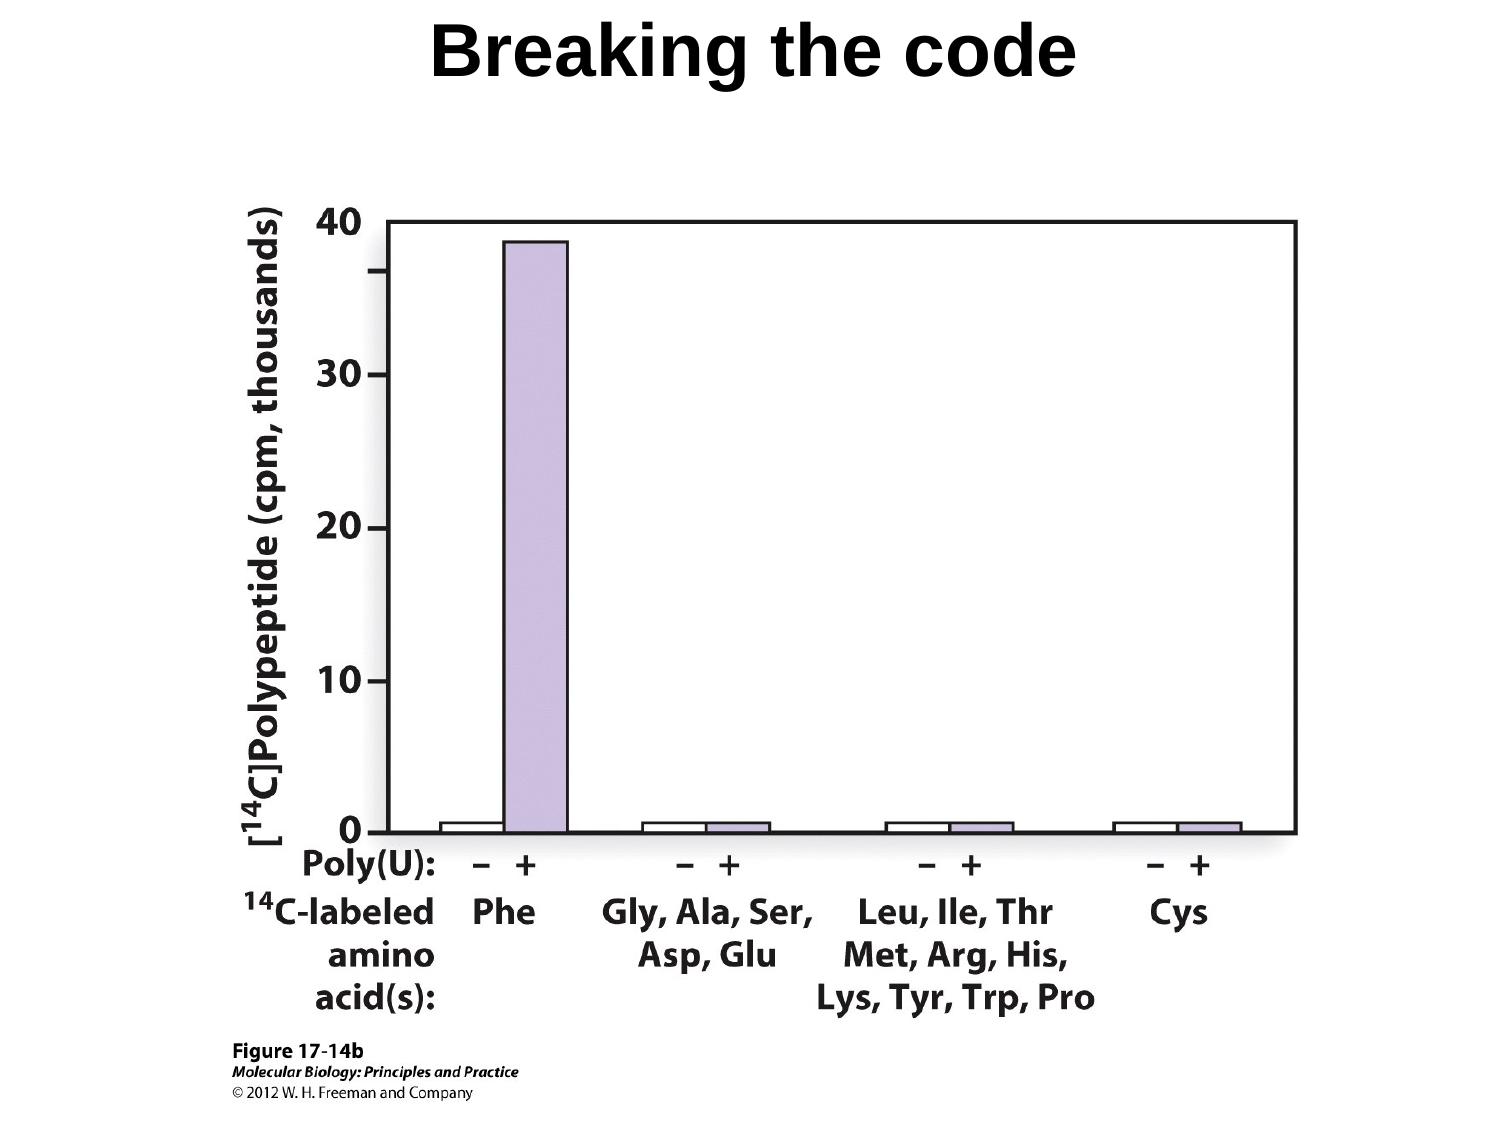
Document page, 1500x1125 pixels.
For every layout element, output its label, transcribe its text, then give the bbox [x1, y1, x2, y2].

picture [224, 182, 1317, 1104]
text_box Breaking the code [70, 0, 1438, 99]
